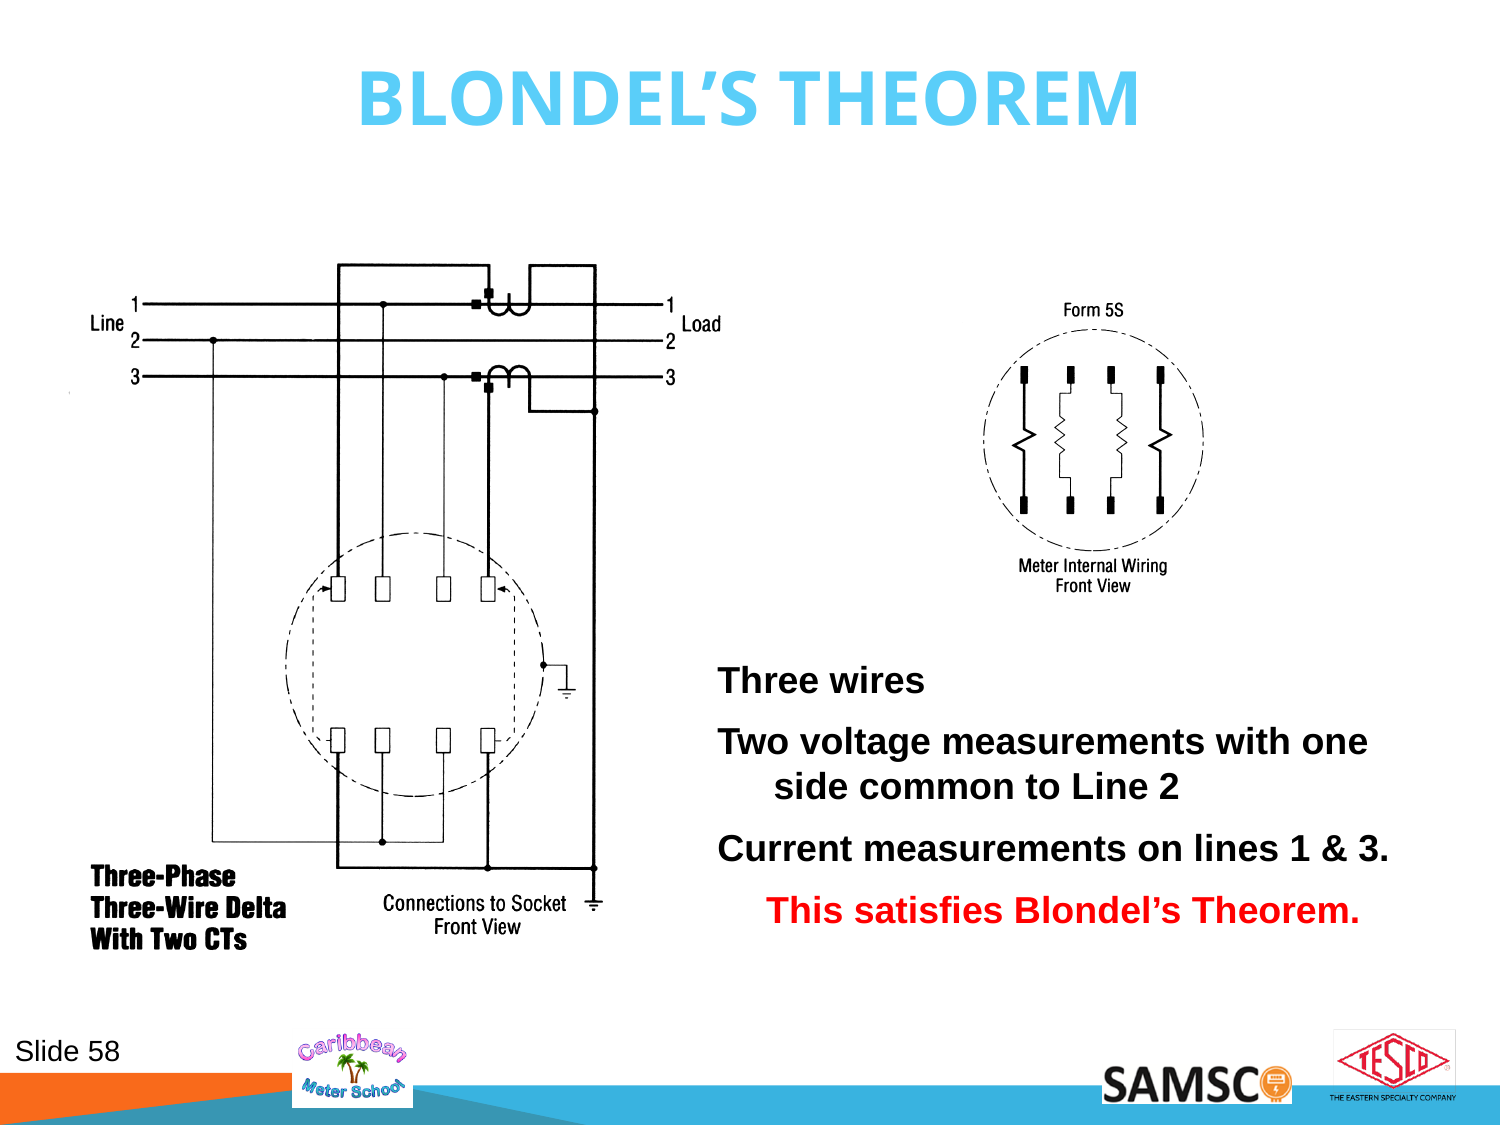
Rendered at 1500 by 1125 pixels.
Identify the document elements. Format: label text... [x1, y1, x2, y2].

picture [1102, 1064, 1292, 1104]
picture [1329, 1027, 1456, 1101]
title Blondel’s Theorem [75, 45, 1425, 146]
list Three wires Two voltage measurements with one side common to Line 2 Current measurements on lines 1 & 3. This satisfies Blondel’s Theorem. [702, 648, 1425, 1005]
picture [292, 1028, 413, 1108]
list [948, 283, 1239, 601]
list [57, 240, 744, 967]
